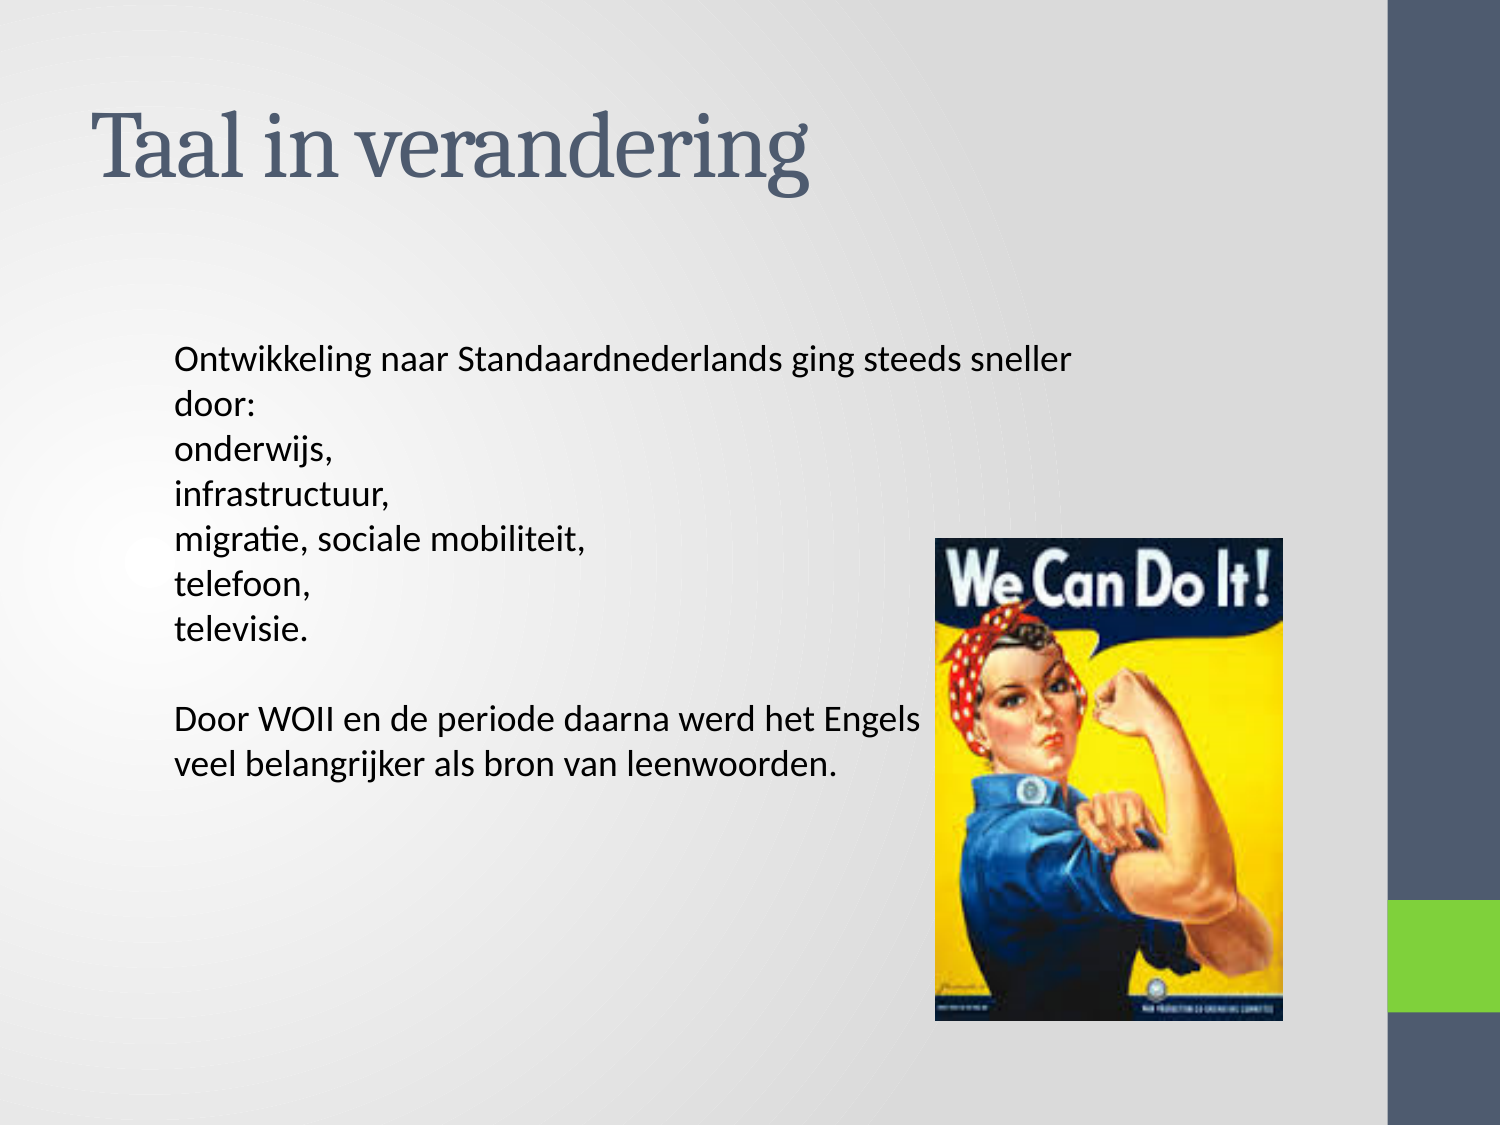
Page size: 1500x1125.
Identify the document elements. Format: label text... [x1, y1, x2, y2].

picture [934, 538, 1283, 1021]
list [75, 262, 1325, 1050]
text_box Ontwikkeling naar Standaardnederlands ging steeds sneller door: onderwijs, infrastructuur, migratie, sociale mobiliteit, telefoon, televisie. Door WOII en de periode daarna werd het Engels veel belangrijker als bron van leenwoorden. [159, 326, 1125, 791]
title Taal in verandering [75, 45, 1325, 233]
